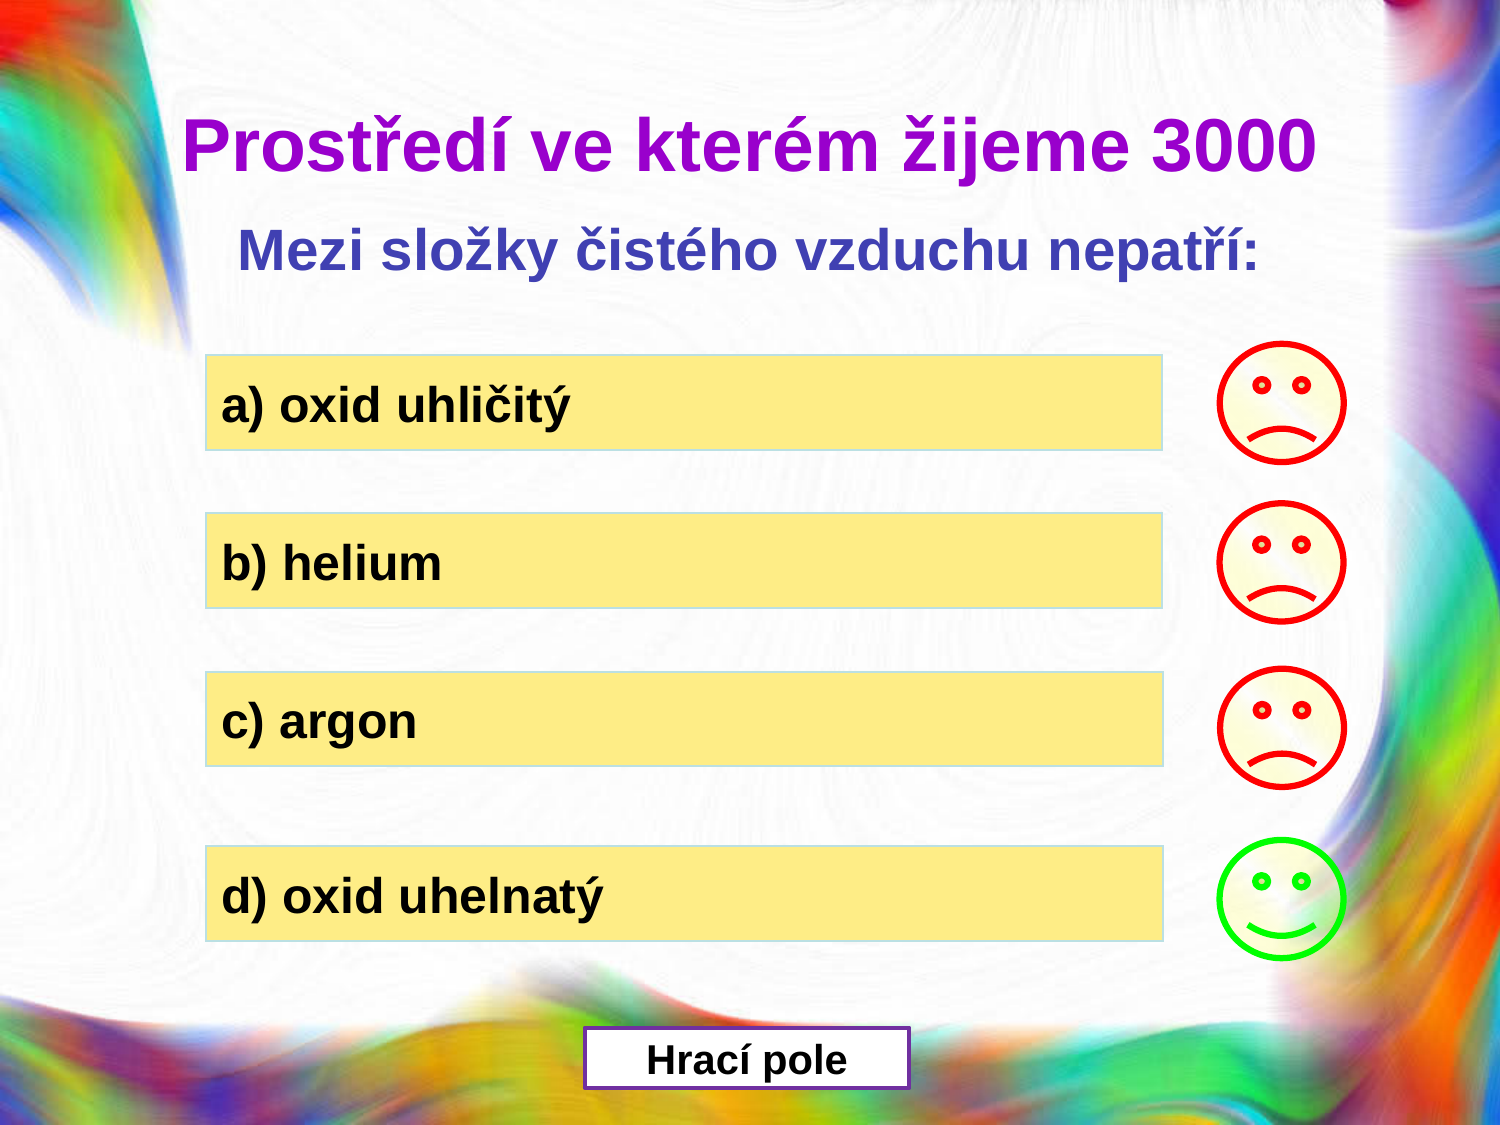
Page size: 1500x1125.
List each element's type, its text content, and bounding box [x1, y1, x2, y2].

text_box [1219, 503, 1344, 622]
text_box b) helium [206, 513, 1162, 608]
text_box a) oxid uhličitý [206, 355, 1162, 450]
text_box [1219, 839, 1344, 959]
text_box [1219, 343, 1344, 463]
text_box c) argon [206, 671, 1164, 767]
text_box d) oxid uhelnatý [206, 846, 1164, 941]
text_box Prostředí ve kterém žijeme 3000 Mezi složky čistého vzduchu nepatří: [59, 89, 1442, 202]
picture [0, 0, 1500, 1125]
text_box [1220, 668, 1345, 787]
text_box Hrací pole [583, 1026, 911, 1090]
